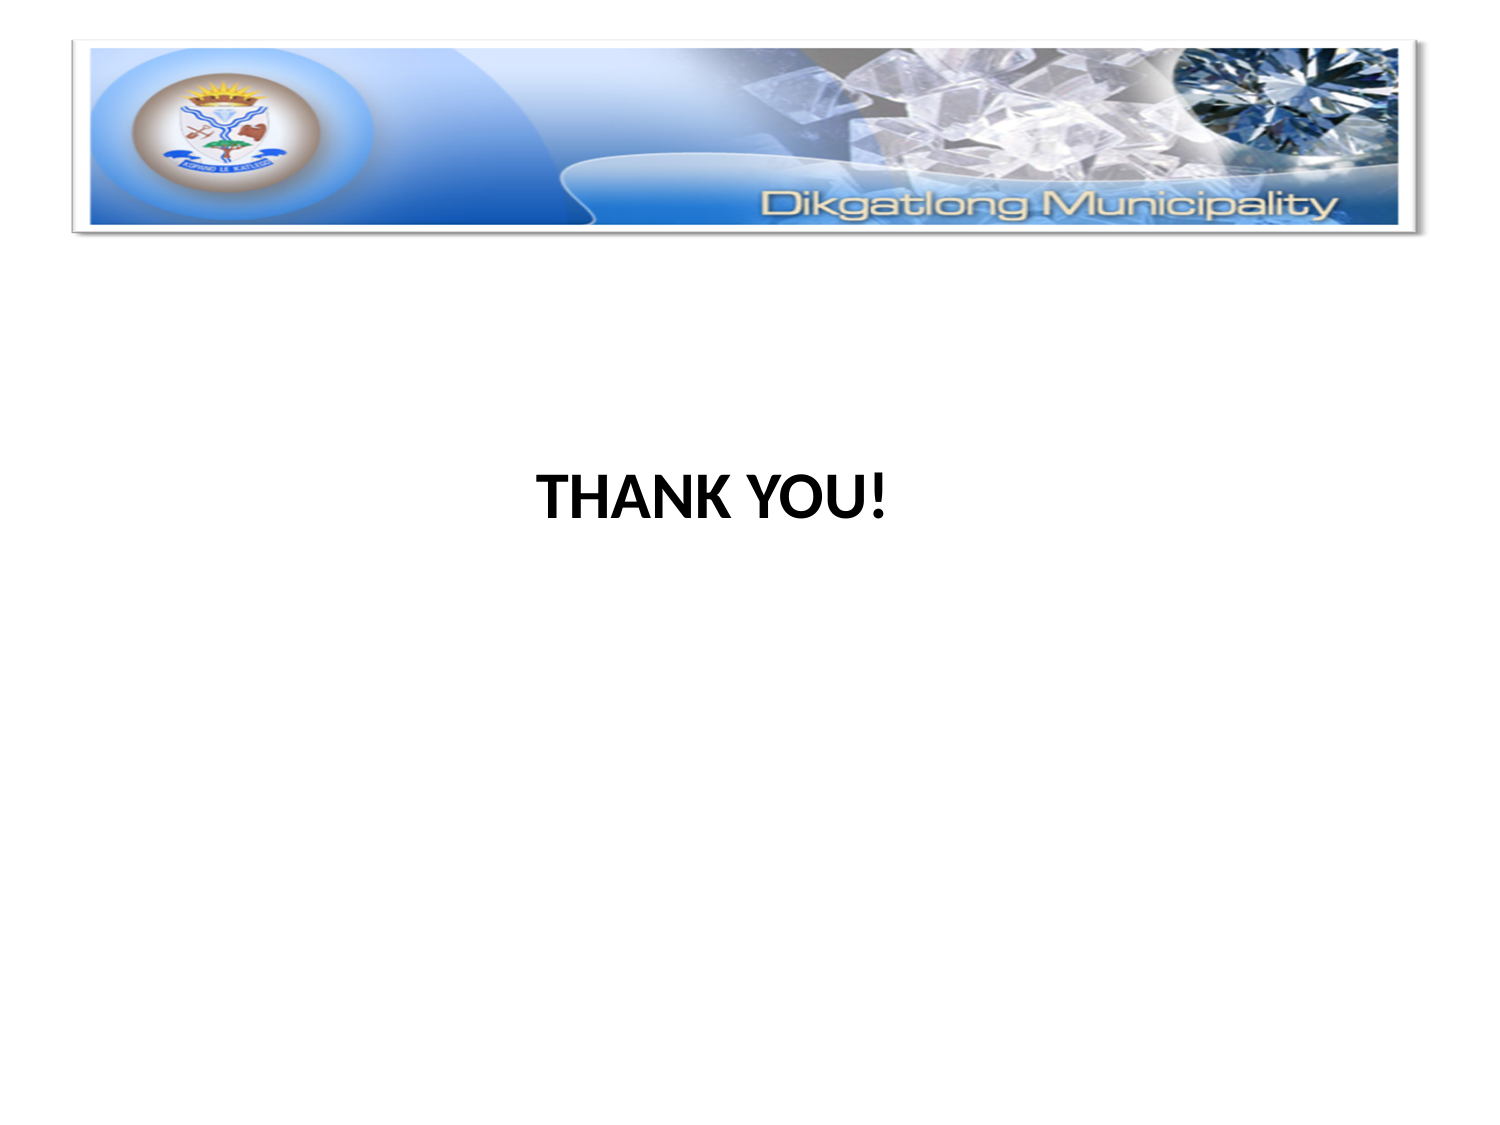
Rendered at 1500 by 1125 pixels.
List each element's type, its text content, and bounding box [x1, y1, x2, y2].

picture [64, 35, 1436, 242]
text_box THANK YOU! [521, 444, 1128, 539]
